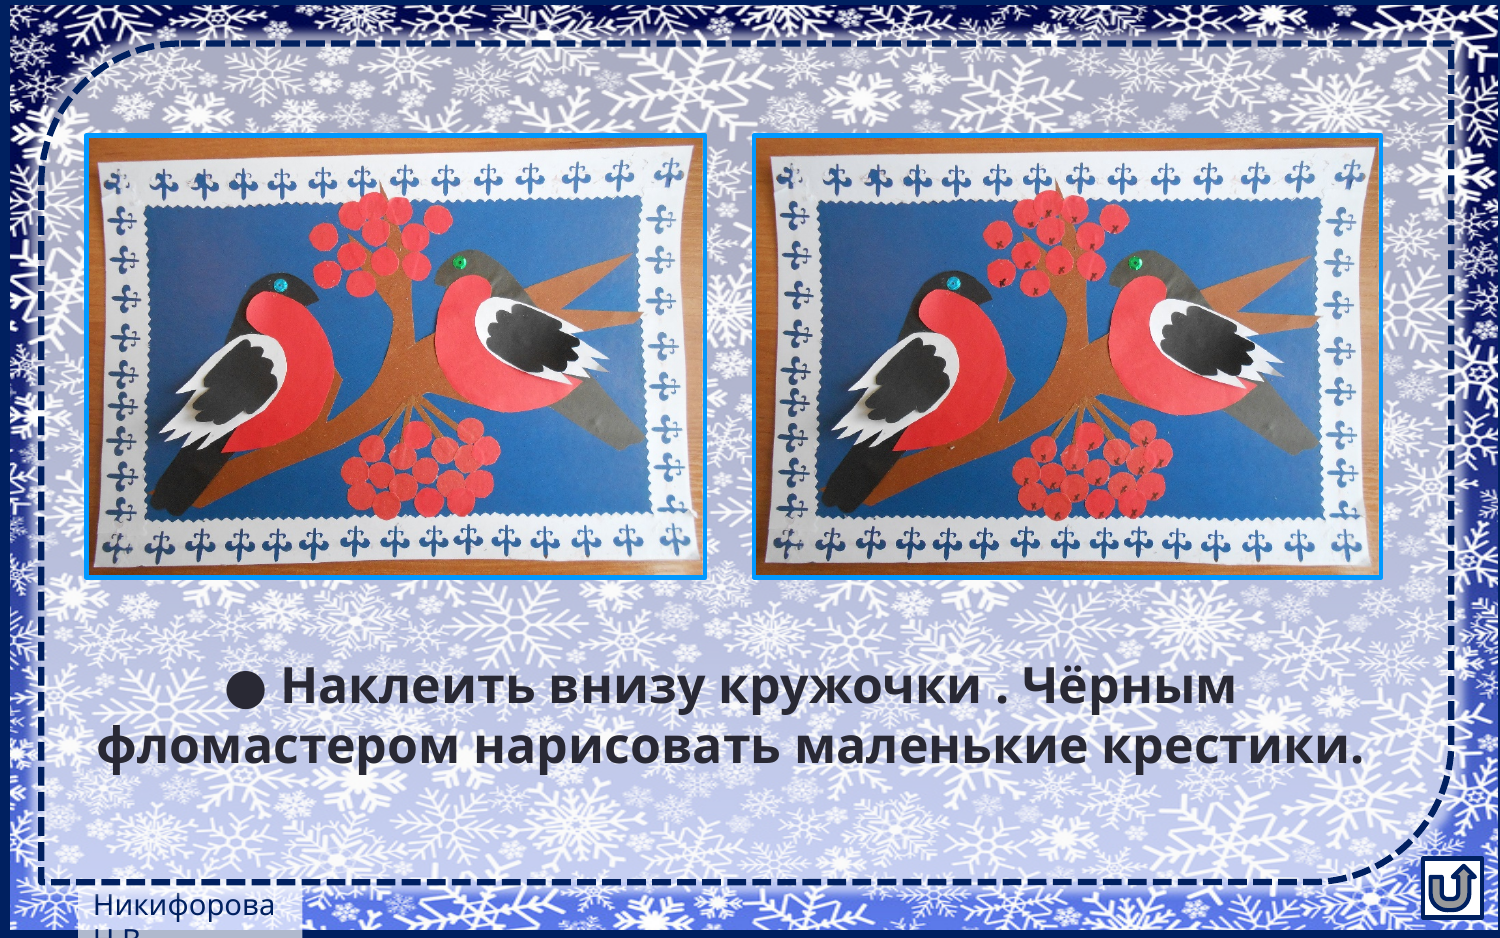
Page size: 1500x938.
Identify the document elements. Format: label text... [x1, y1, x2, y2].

picture [88, 137, 703, 576]
text_box [1421, 856, 1484, 920]
text_box ● Наклеить внизу кружочки . Чёрным фломастером нарисовать маленькие крестики. [53, 645, 1410, 781]
picture [10, 5, 1498, 930]
picture [755, 137, 1379, 576]
